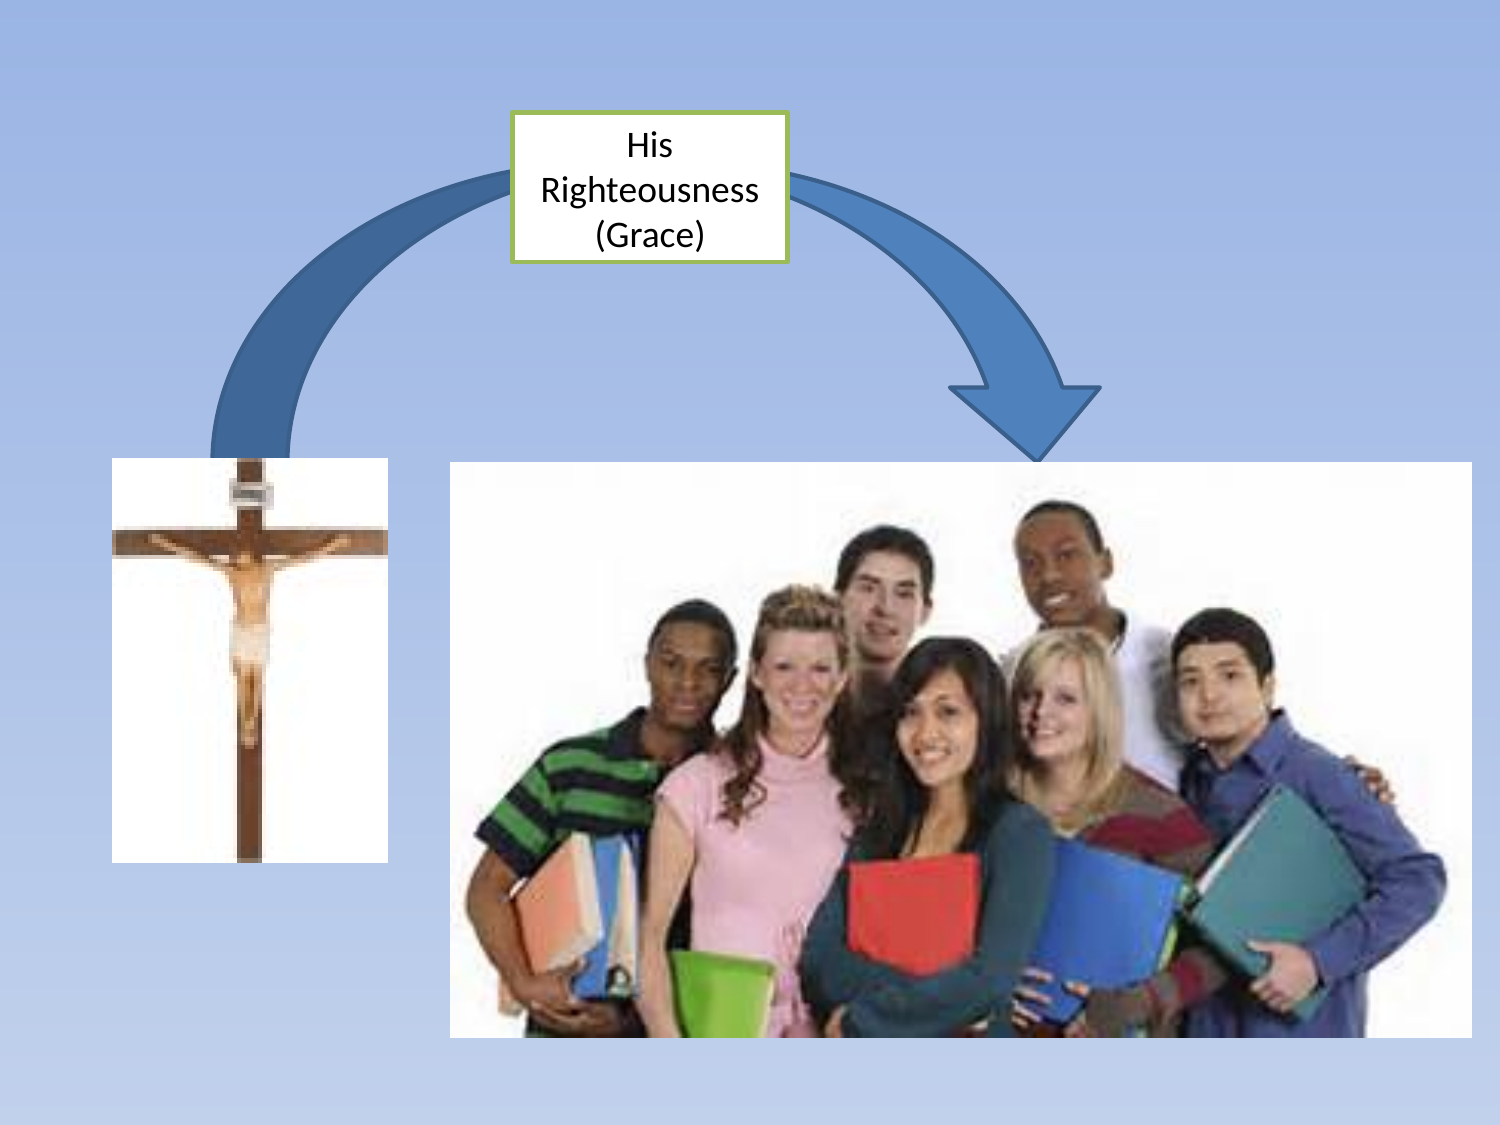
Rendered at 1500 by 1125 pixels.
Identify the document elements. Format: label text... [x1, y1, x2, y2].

text_box His Righteousness (Grace) [510, 110, 790, 264]
picture [449, 462, 1472, 1038]
text_box [790, 172, 1102, 460]
picture [112, 457, 388, 863]
text_box [210, 169, 510, 456]
